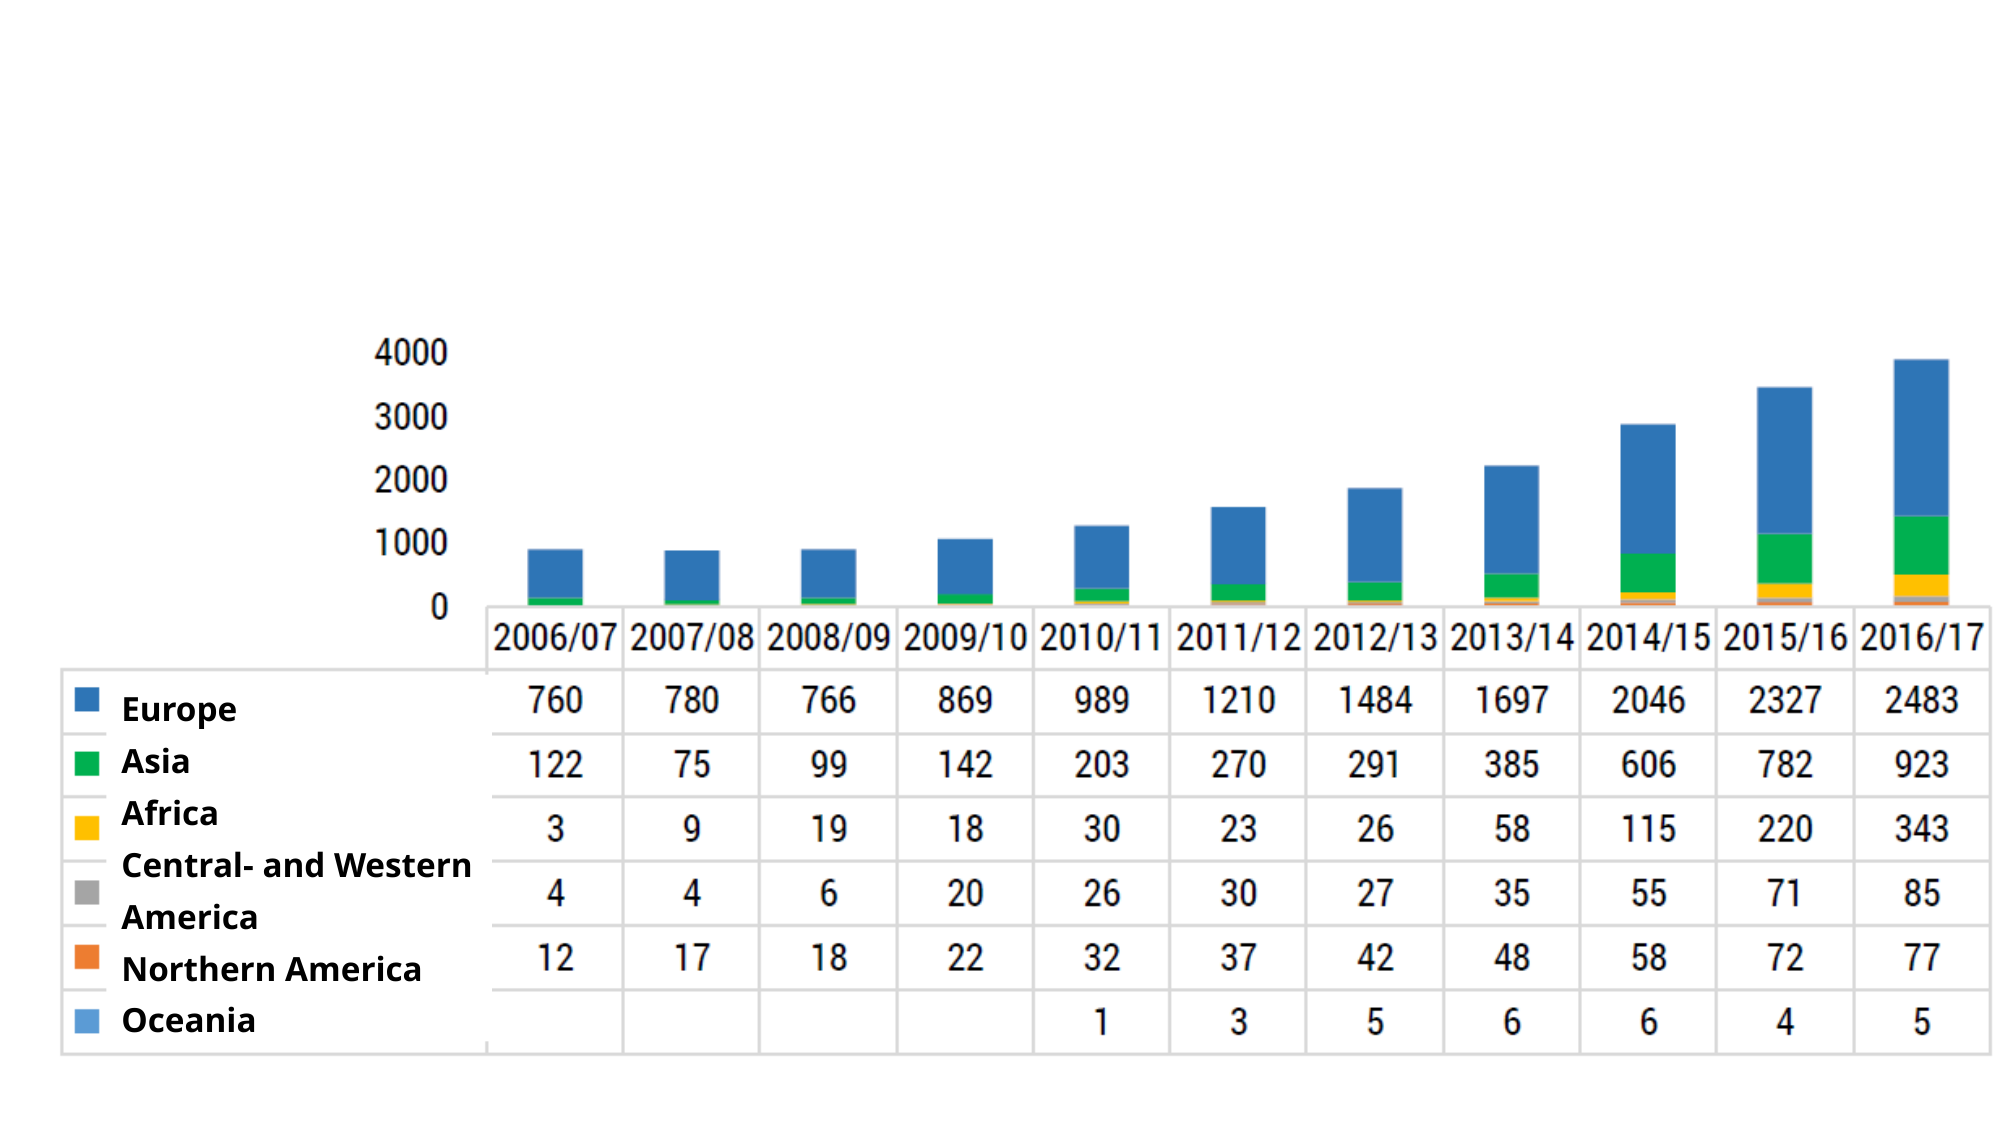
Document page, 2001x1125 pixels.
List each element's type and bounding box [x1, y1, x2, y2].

picture [20, 290, 2000, 1059]
